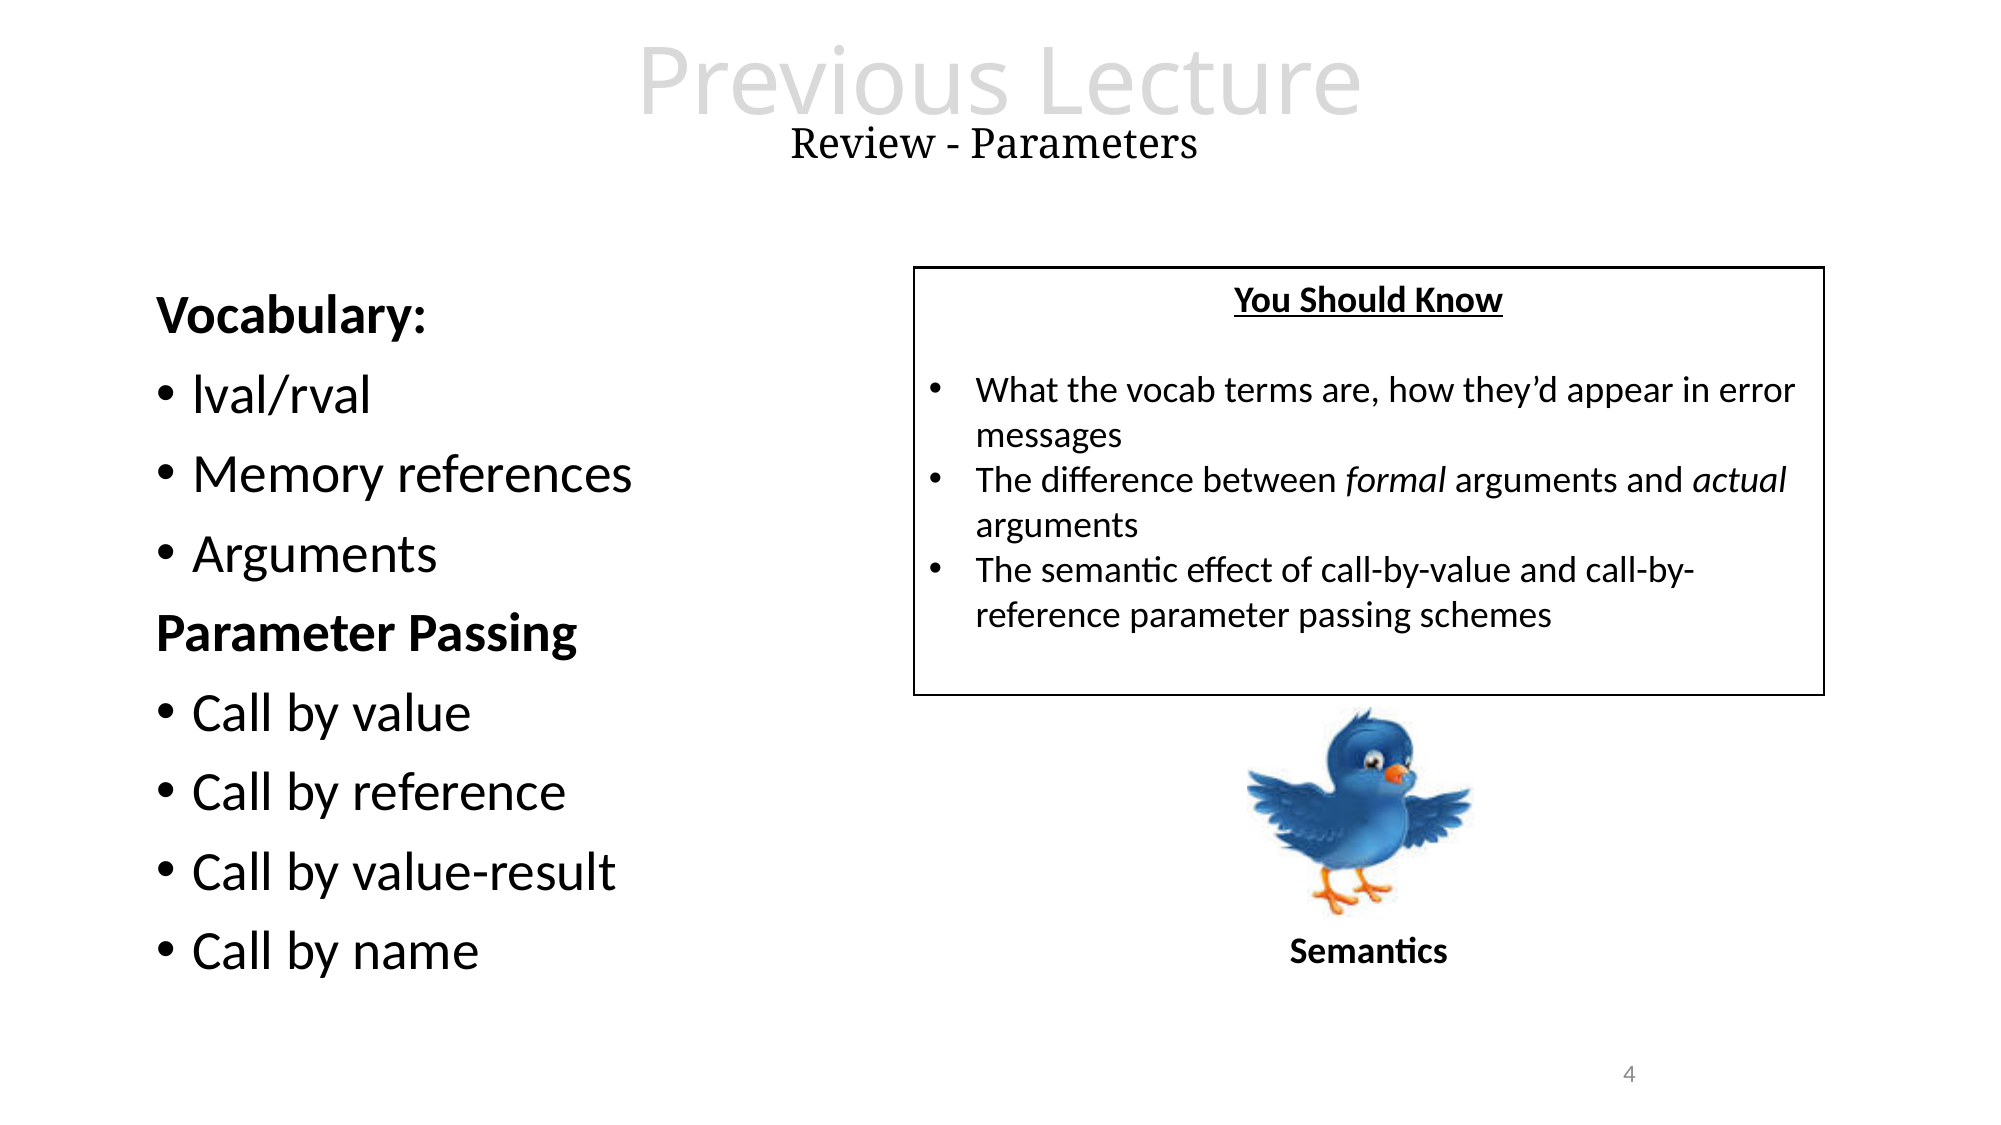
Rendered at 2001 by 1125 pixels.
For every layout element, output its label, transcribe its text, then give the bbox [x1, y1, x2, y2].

picture [1247, 707, 1474, 934]
text_box Semantics [1274, 934, 1463, 979]
slide_number 4 [1200, 1042, 1651, 1103]
text_box You Should Know What the vocab terms are, how they’d appear in error messages The difference between formal arguments and actual arguments The semantic effect of call-by-value and call-by-reference parameter passing schemes [913, 266, 1825, 696]
title Previous Lecture Review - Parameters [0, 0, 2000, 218]
list Vocabulary: lval/rval Memory references Arguments Parameter Passing Call by value Call by reference Call by value-result Call by name [141, 278, 1436, 993]
